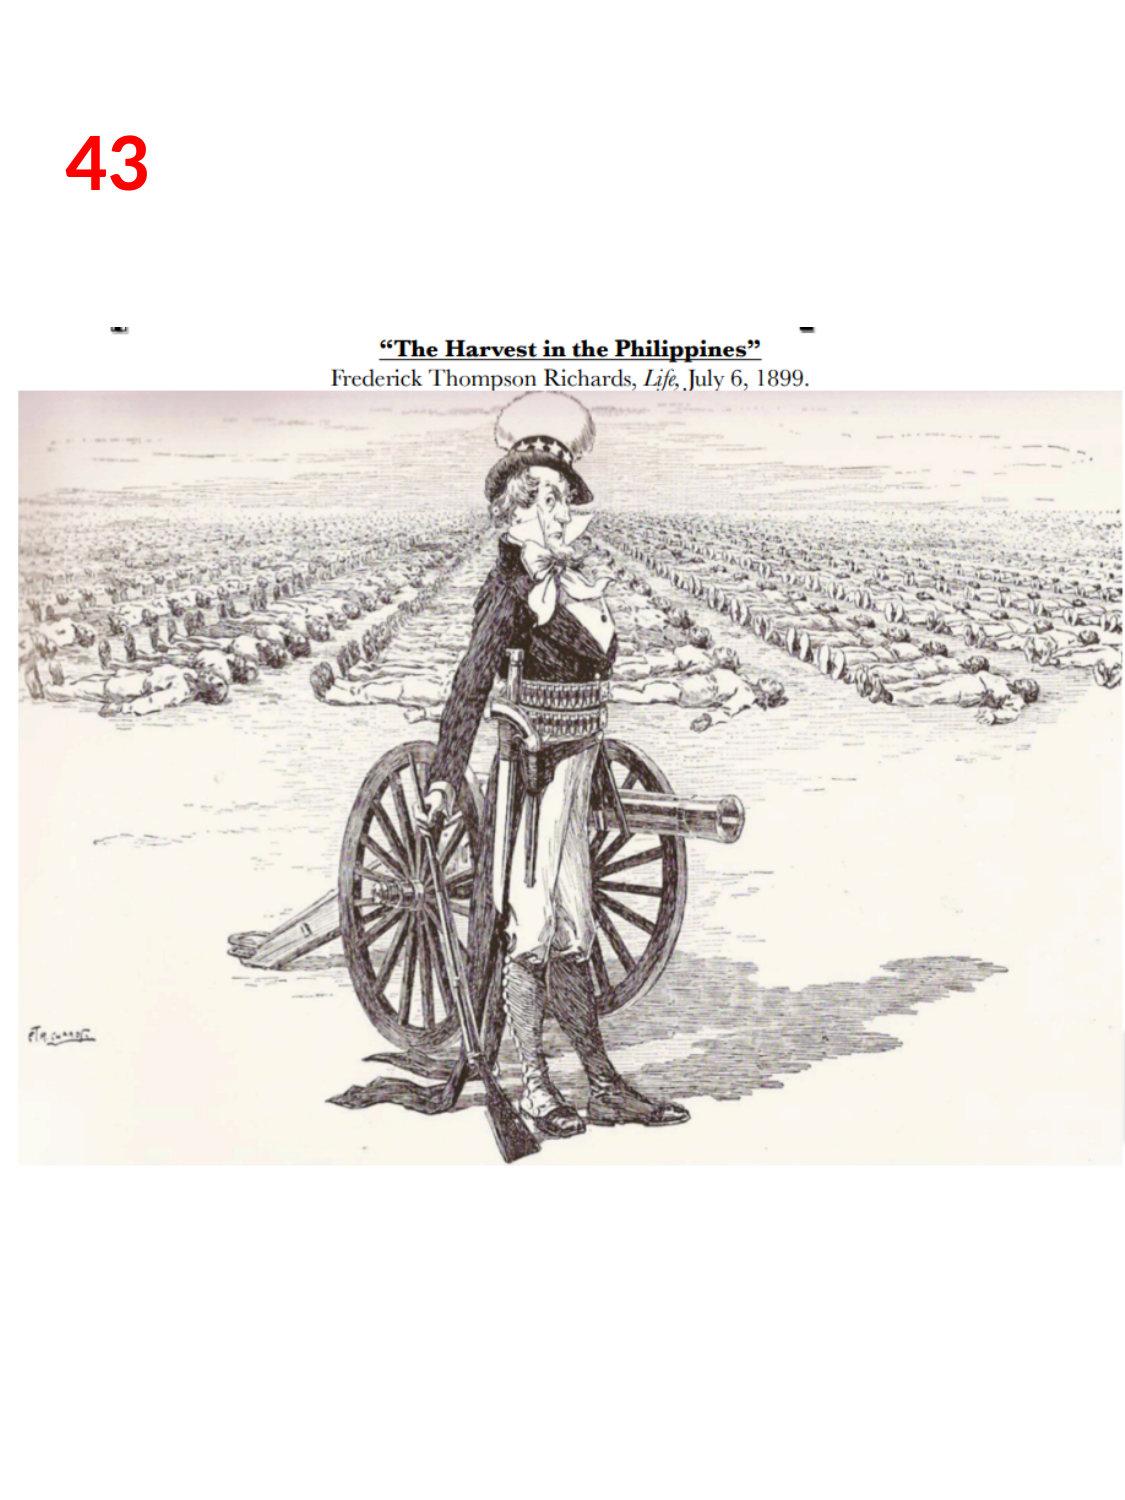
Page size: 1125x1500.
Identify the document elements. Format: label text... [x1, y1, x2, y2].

text_box 43 [50, 99, 165, 260]
picture [0, 326, 1125, 1174]
